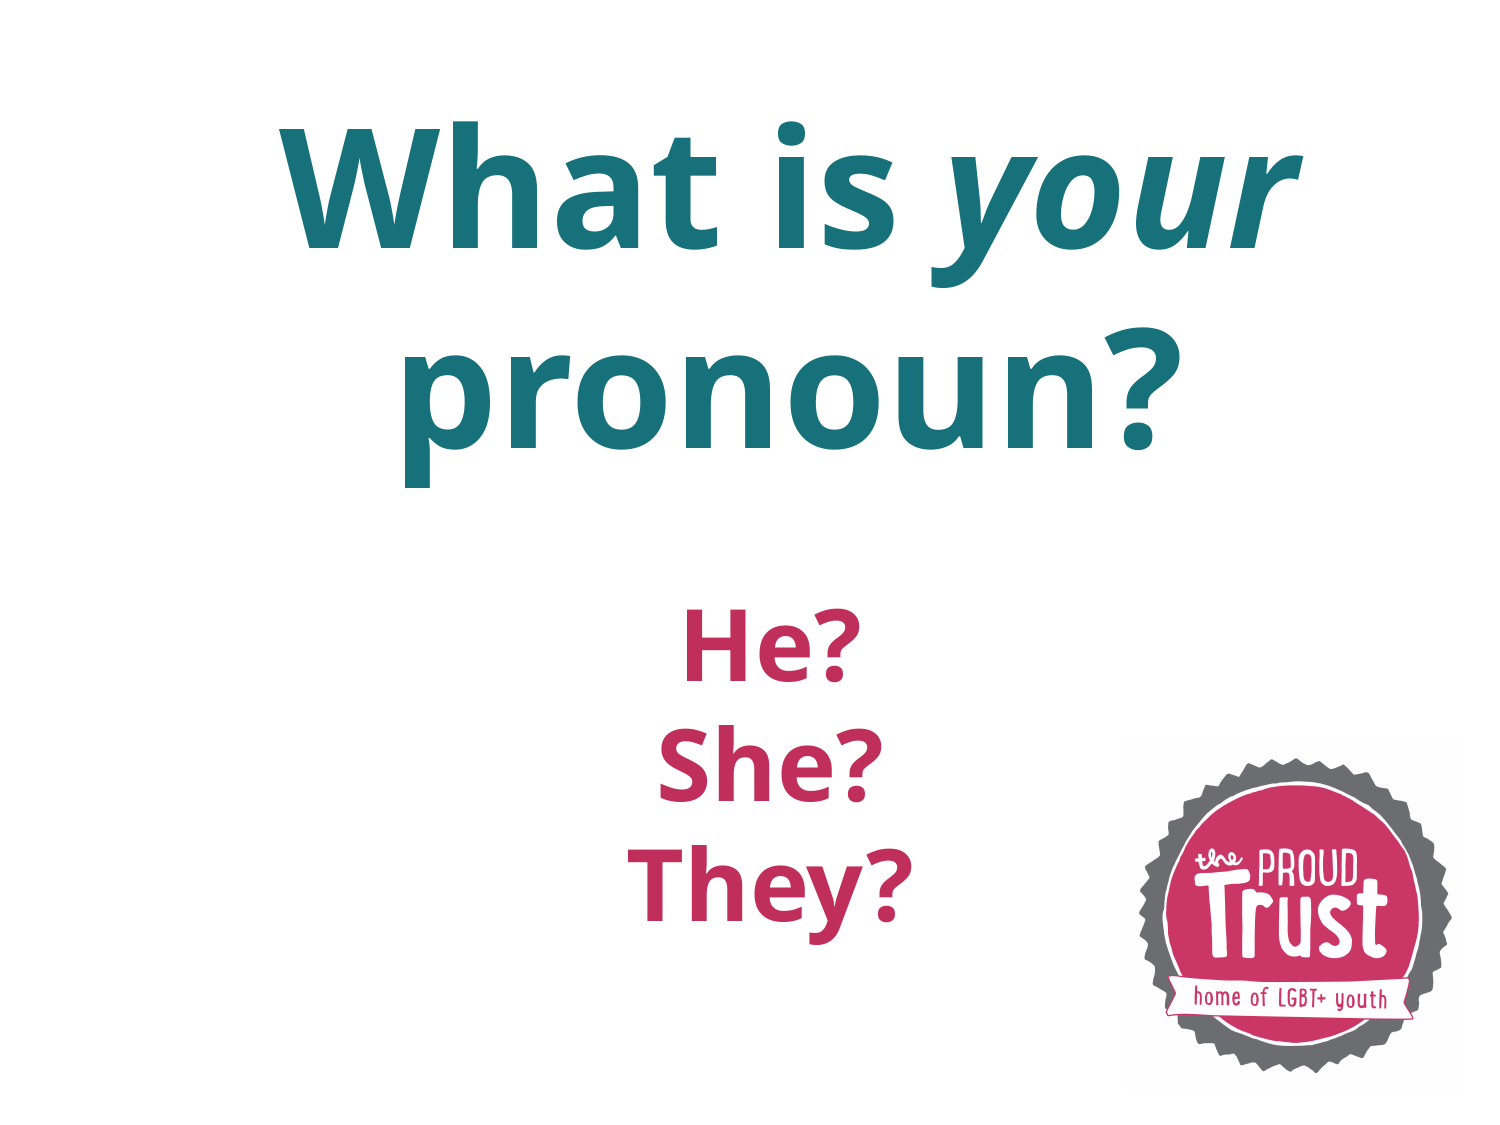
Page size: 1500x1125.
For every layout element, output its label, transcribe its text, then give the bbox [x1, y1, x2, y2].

text_box He? She? They? [469, 573, 1072, 949]
text_box What is your pronoun? [140, 74, 1438, 490]
picture [1123, 739, 1463, 1090]
